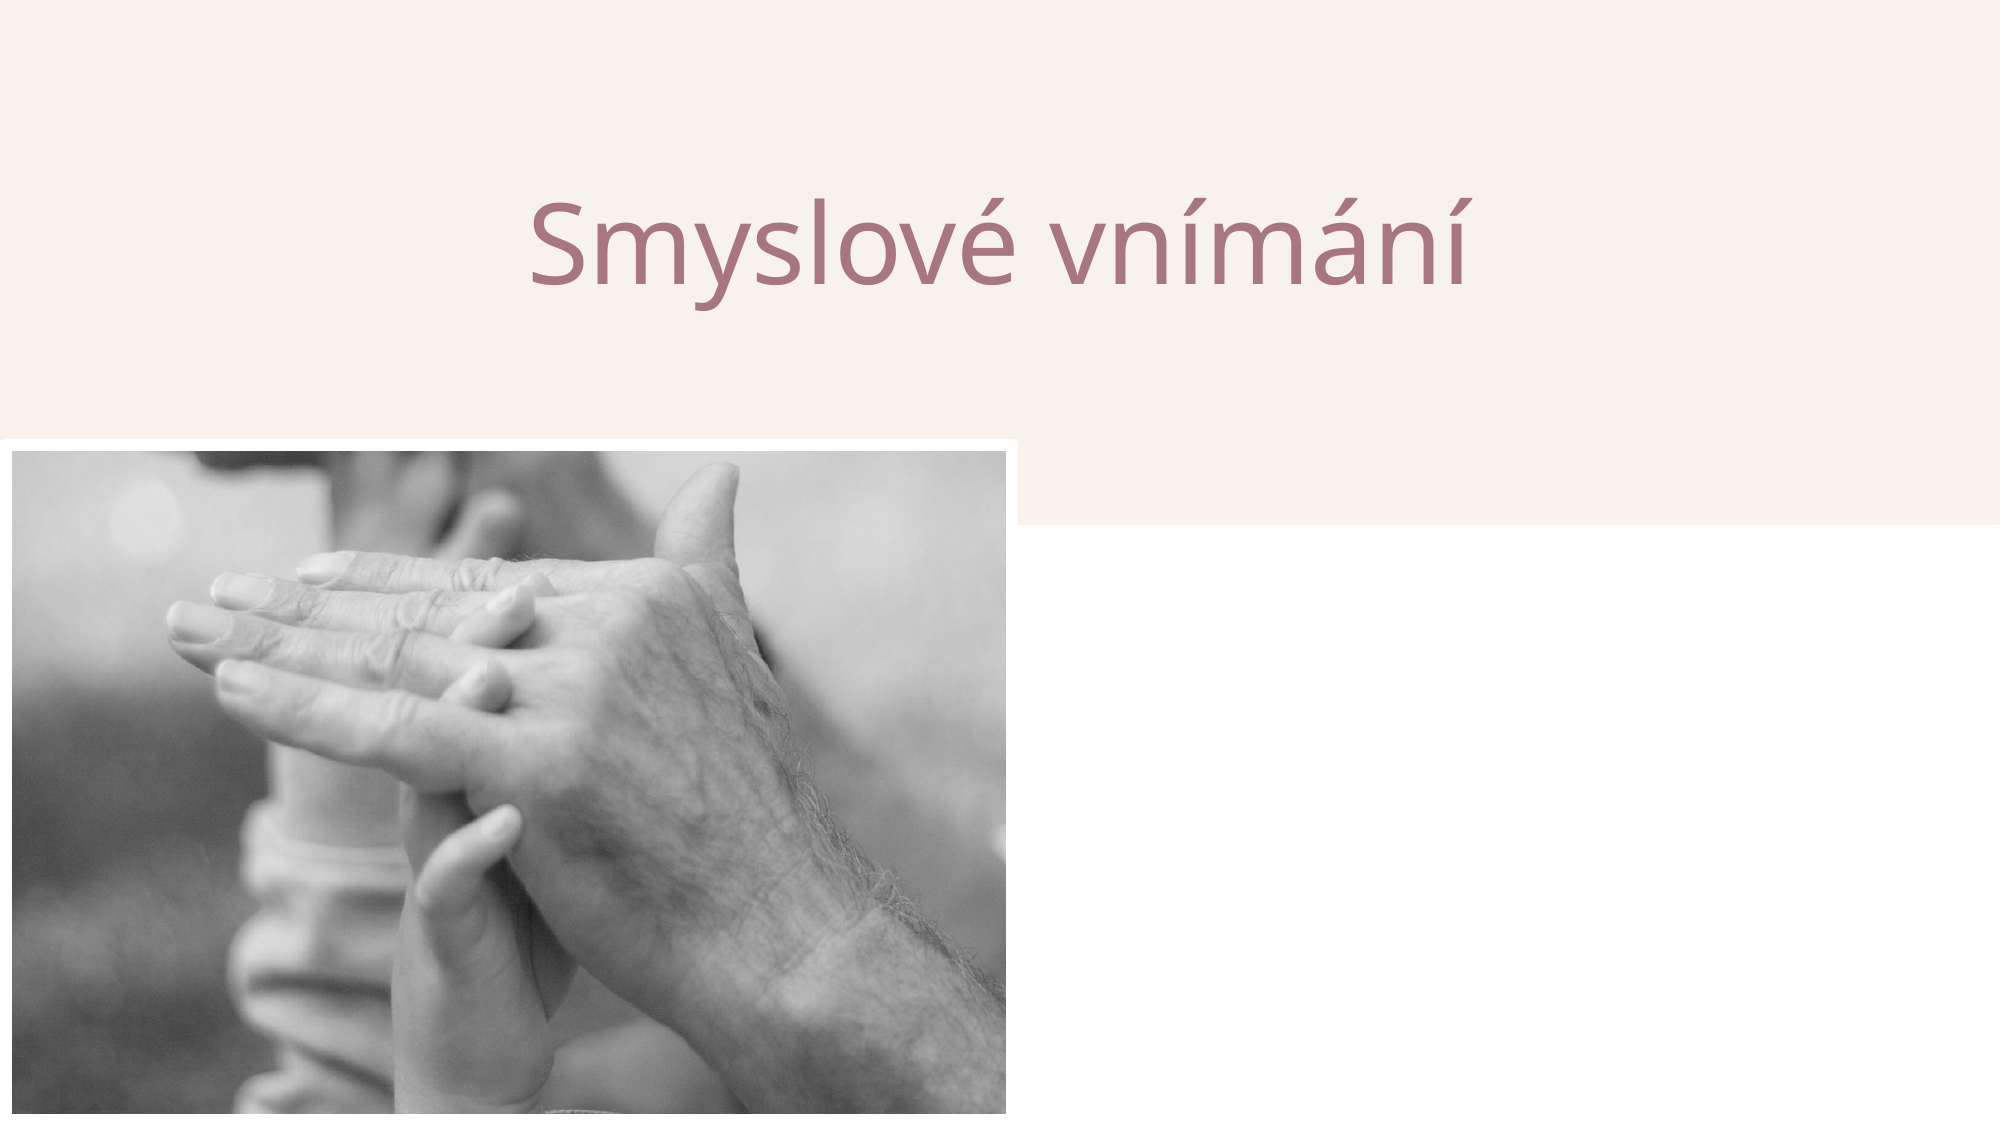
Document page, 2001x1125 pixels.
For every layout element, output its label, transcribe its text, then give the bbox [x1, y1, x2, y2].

picture [11, 451, 1006, 1114]
text_box Smyslové vnímání [136, 109, 1864, 387]
